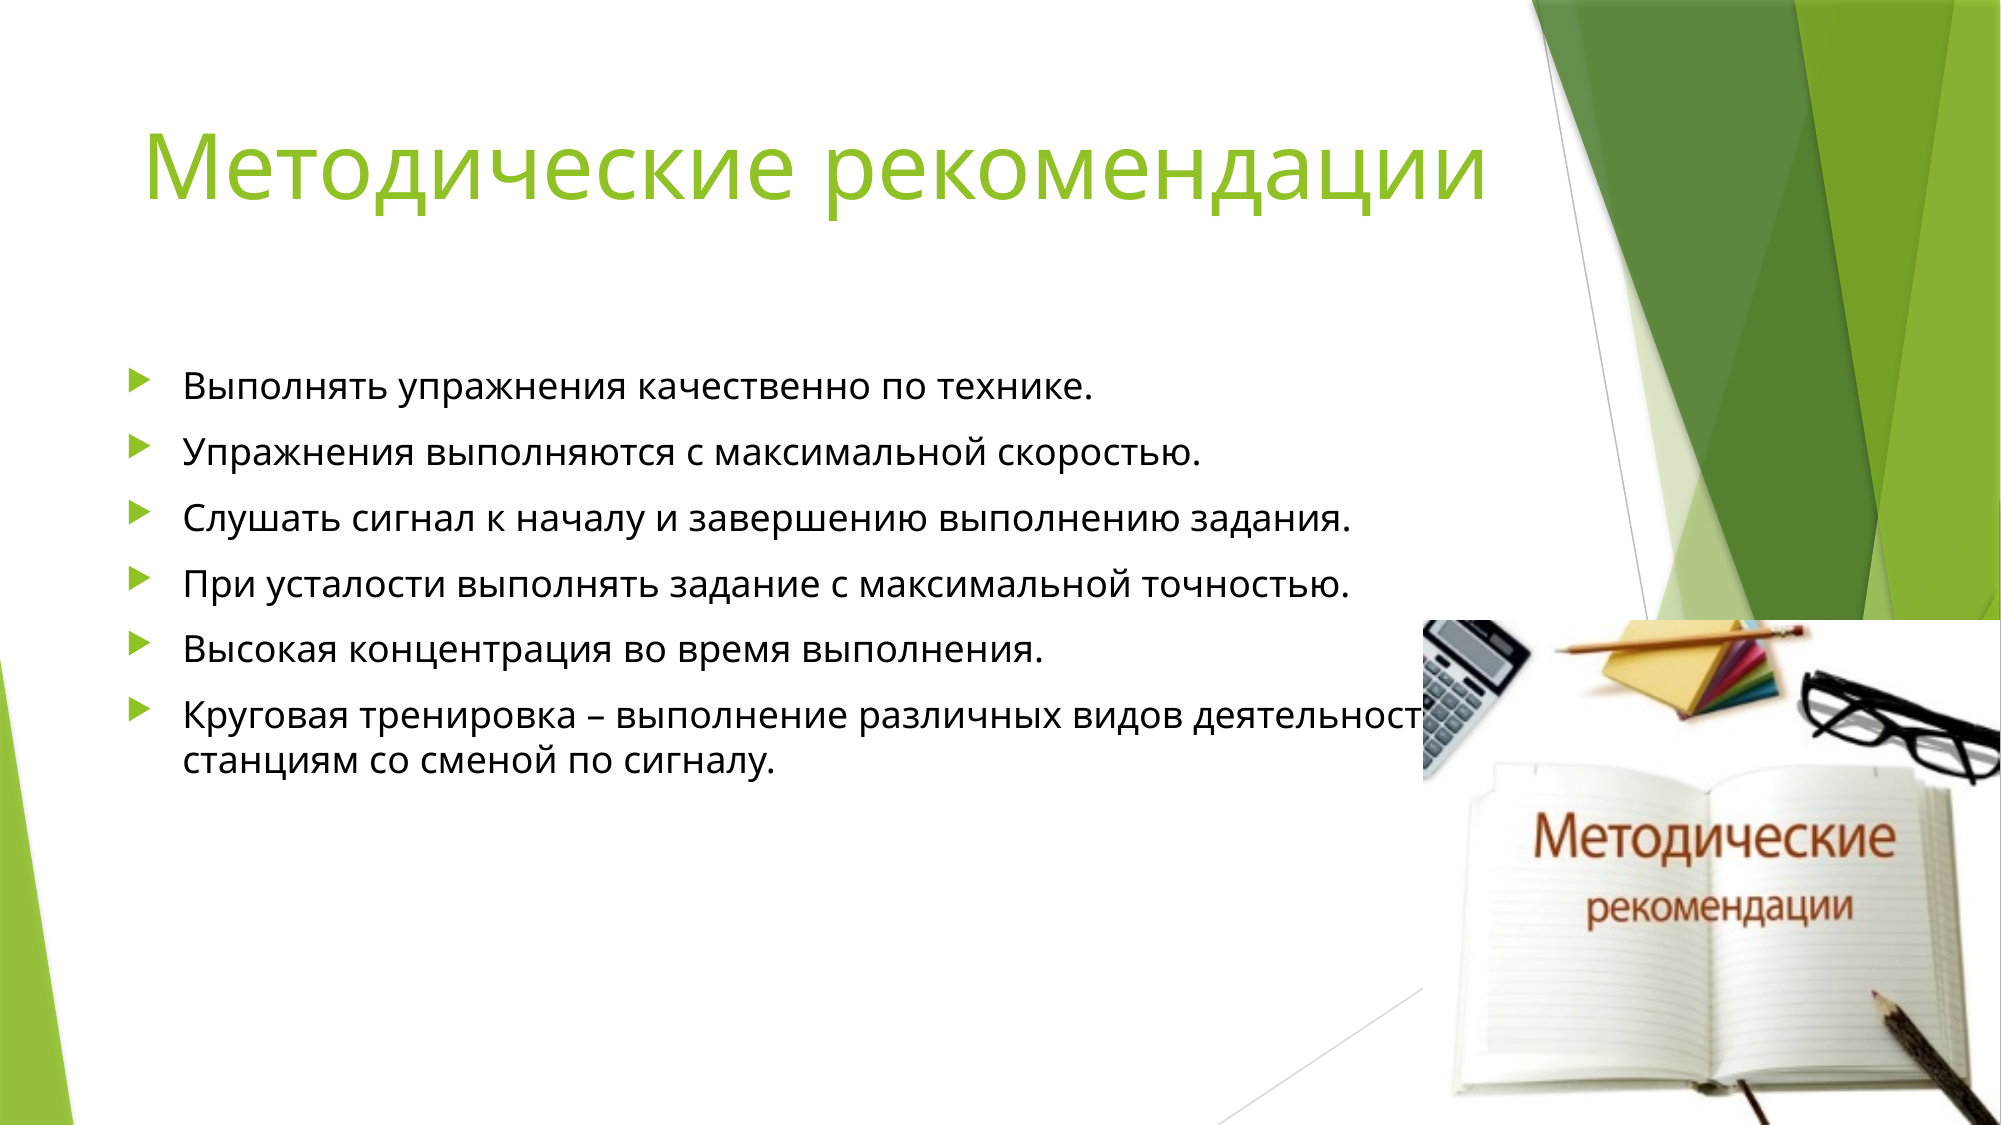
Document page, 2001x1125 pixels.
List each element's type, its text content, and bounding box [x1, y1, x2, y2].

title Методические рекомендации [111, 99, 1522, 317]
picture [1422, 619, 2000, 1125]
list Выполнять упражнения качественно по технике. Упражнения выполняются с максимальной скоростью. Слушать сигнал к началу и завершению выполнению задания. При усталости выполнять задание с максимальной точностью. Высокая концентрация во время выполнения. Круговая тренировка – выполнение различных видов деятельности по станциям со сменой по сигналу. [111, 354, 1522, 992]
